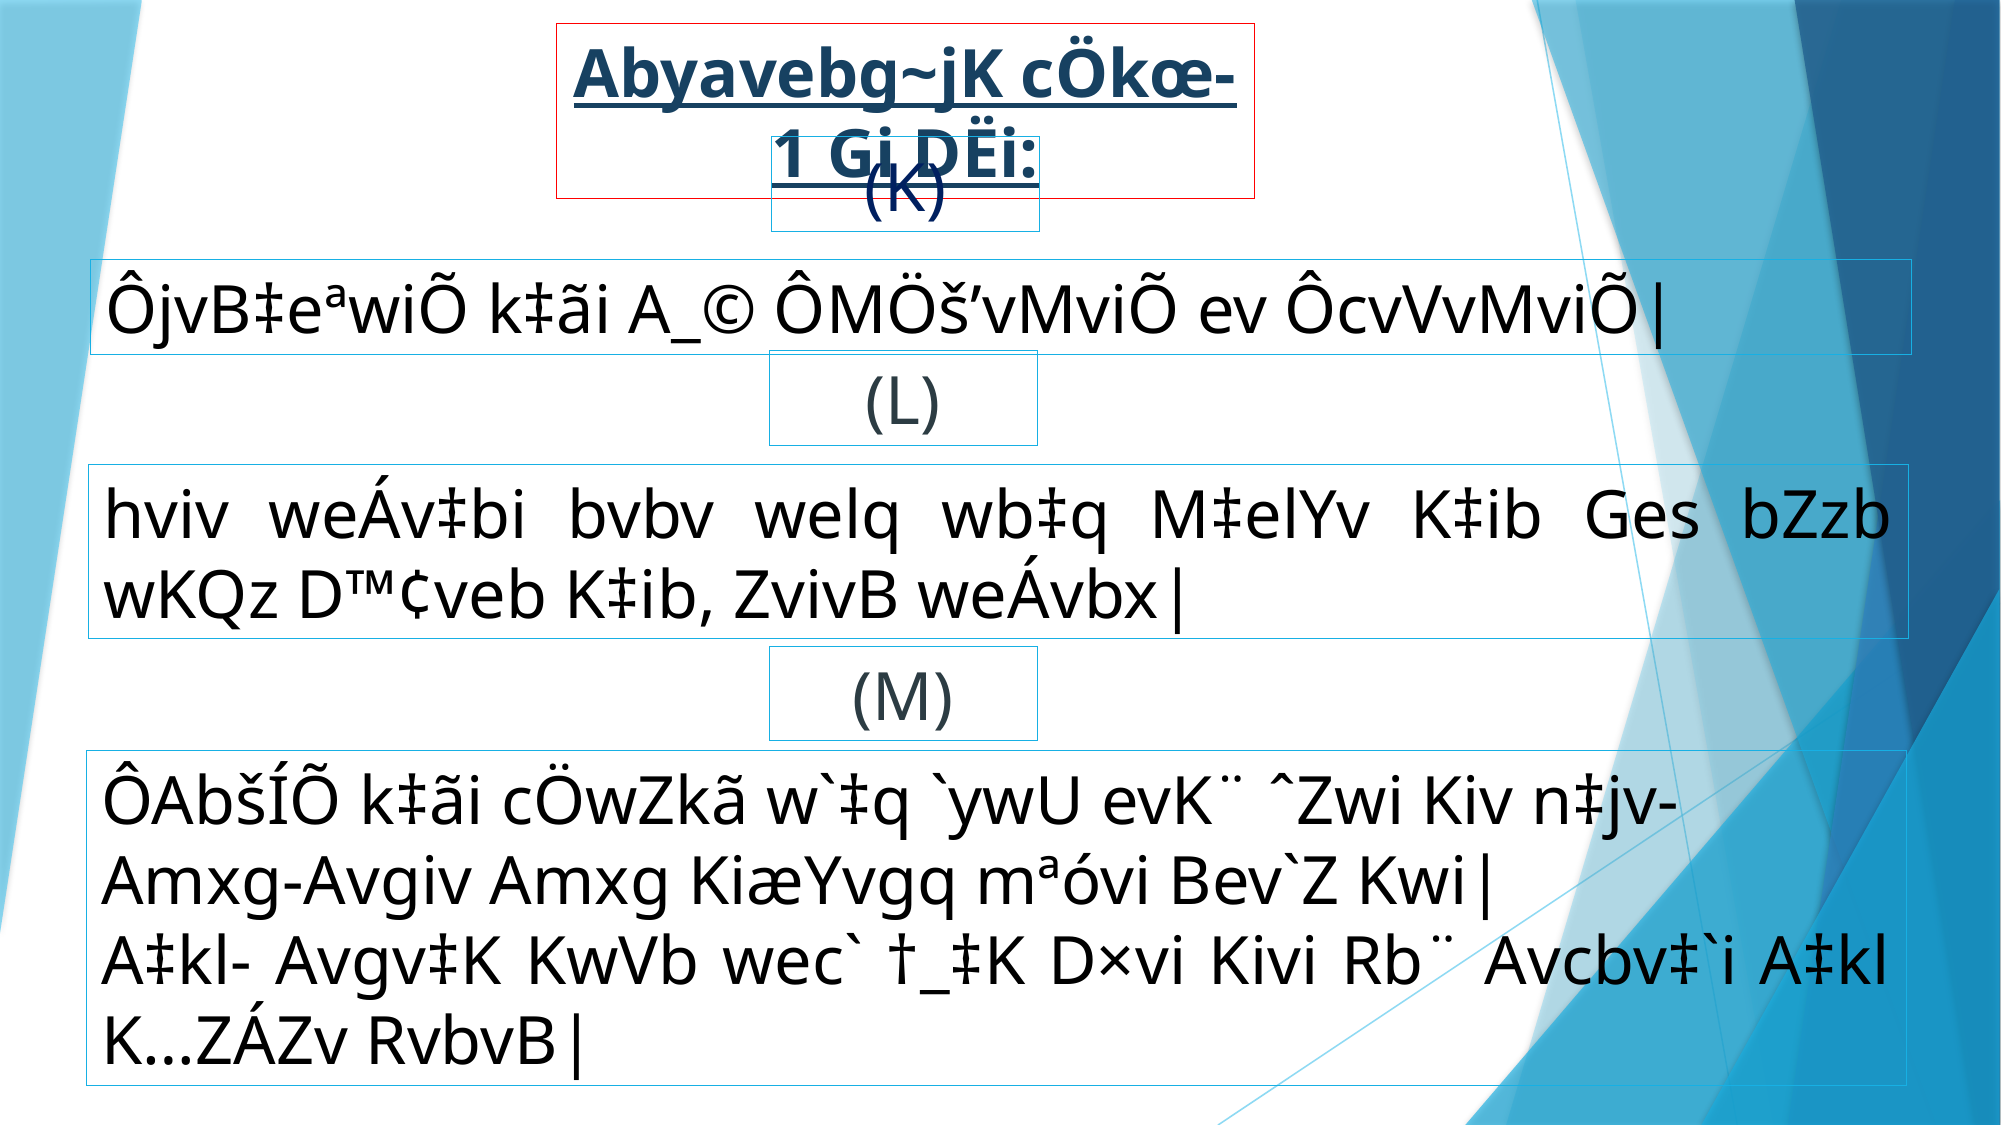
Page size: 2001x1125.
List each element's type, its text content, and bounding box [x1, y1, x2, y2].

text_box ÔjvB‡eªwiÕ k‡ãi A_© ÔMÖš’vMviÕ ev ÔcvVvMviÕ| [90, 259, 1912, 355]
text_box (L) [769, 350, 1038, 446]
text_box (M) [769, 646, 1038, 741]
text_box hviv weÁv‡bi bvbv welq wb‡q M‡elYv K‡ib Ges bZzb wKQz D™¢veb K‡ib, ZvivB weÁvbx| [88, 464, 1909, 639]
text_box Abyavebg~jK cÖkœ-1 Gi DËi: [556, 23, 1255, 199]
text_box (K) [771, 136, 1040, 232]
text_box ÔAbšÍÕ k‡ãi cÖwZkã w`‡q `ywU evK¨ ˆZwi Kiv n‡jv- Amxg-Avgiv Amxg KiæYvgq mªóvi Bev`Z Kwi| A‡kl- Avgv‡K KwVb wec` †_‡K D×vi Kivi Rb¨ Avcbv‡`i A‡kl K…ZÁZv RvbvB| [86, 750, 1907, 1086]
